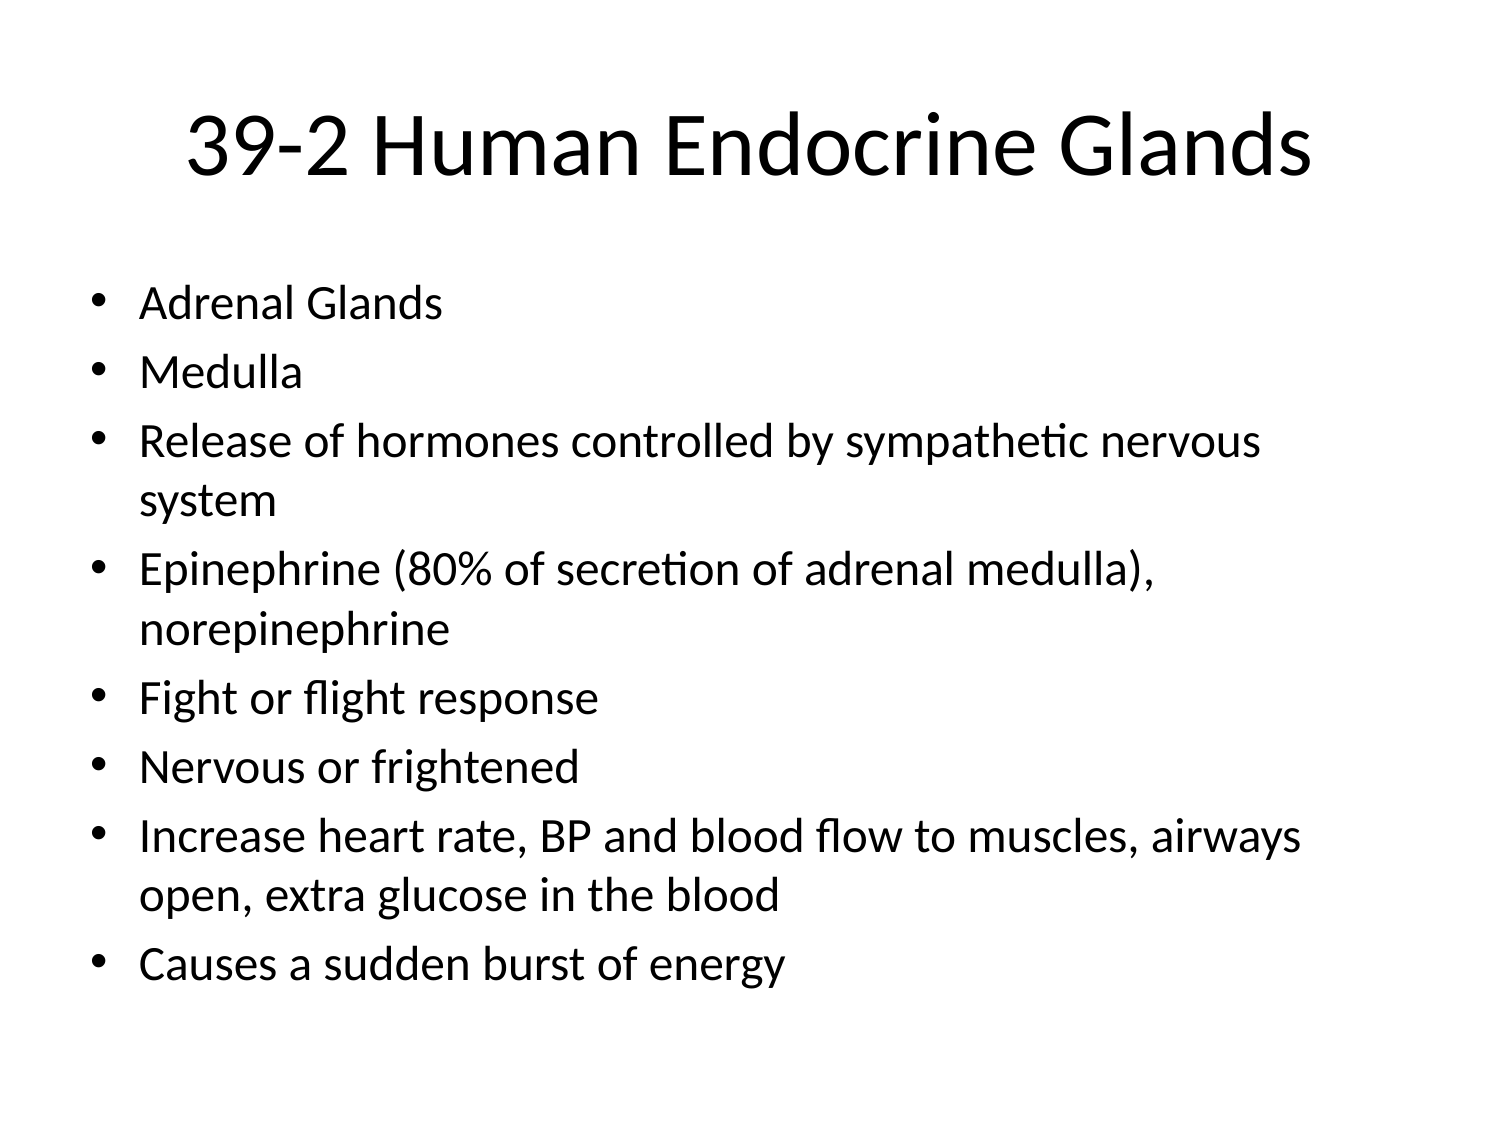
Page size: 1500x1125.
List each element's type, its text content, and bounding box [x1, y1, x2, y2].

list Adrenal Glands Medulla Release of hormones controlled by sympathetic nervous system Epinephrine (80% of secretion of adrenal medulla), norepinephrine Fight or flight response Nervous or frightened Increase heart rate, BP and blood flow to muscles, airways open, extra glucose in the blood Causes a sudden burst of energy [75, 262, 1425, 1005]
title 39-2 Human Endocrine Glands [75, 45, 1425, 233]
